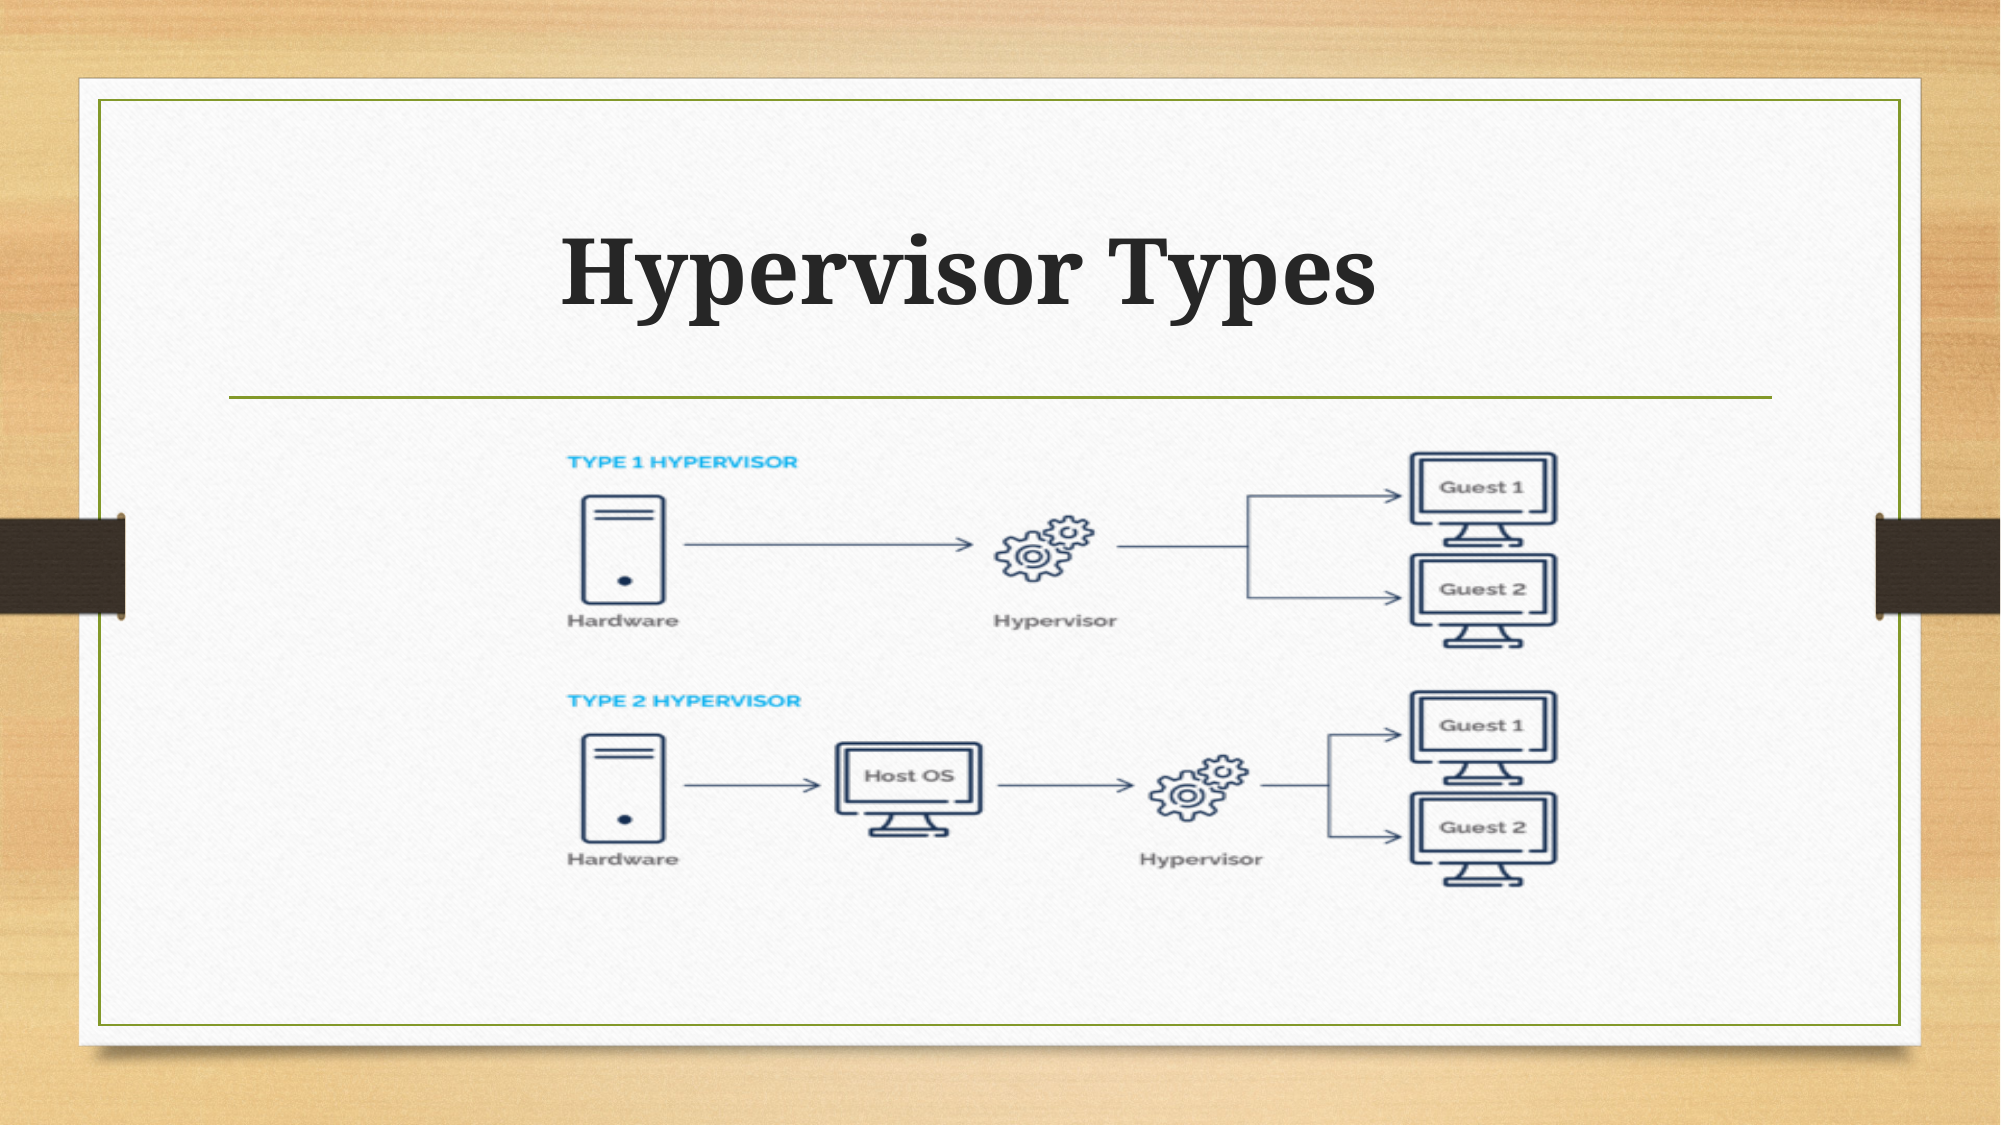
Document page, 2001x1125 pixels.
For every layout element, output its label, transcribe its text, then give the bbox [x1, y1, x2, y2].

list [226, 431, 1946, 934]
title Hypervisor Types [181, 161, 1757, 375]
picture [0, 0, 2001, 1125]
